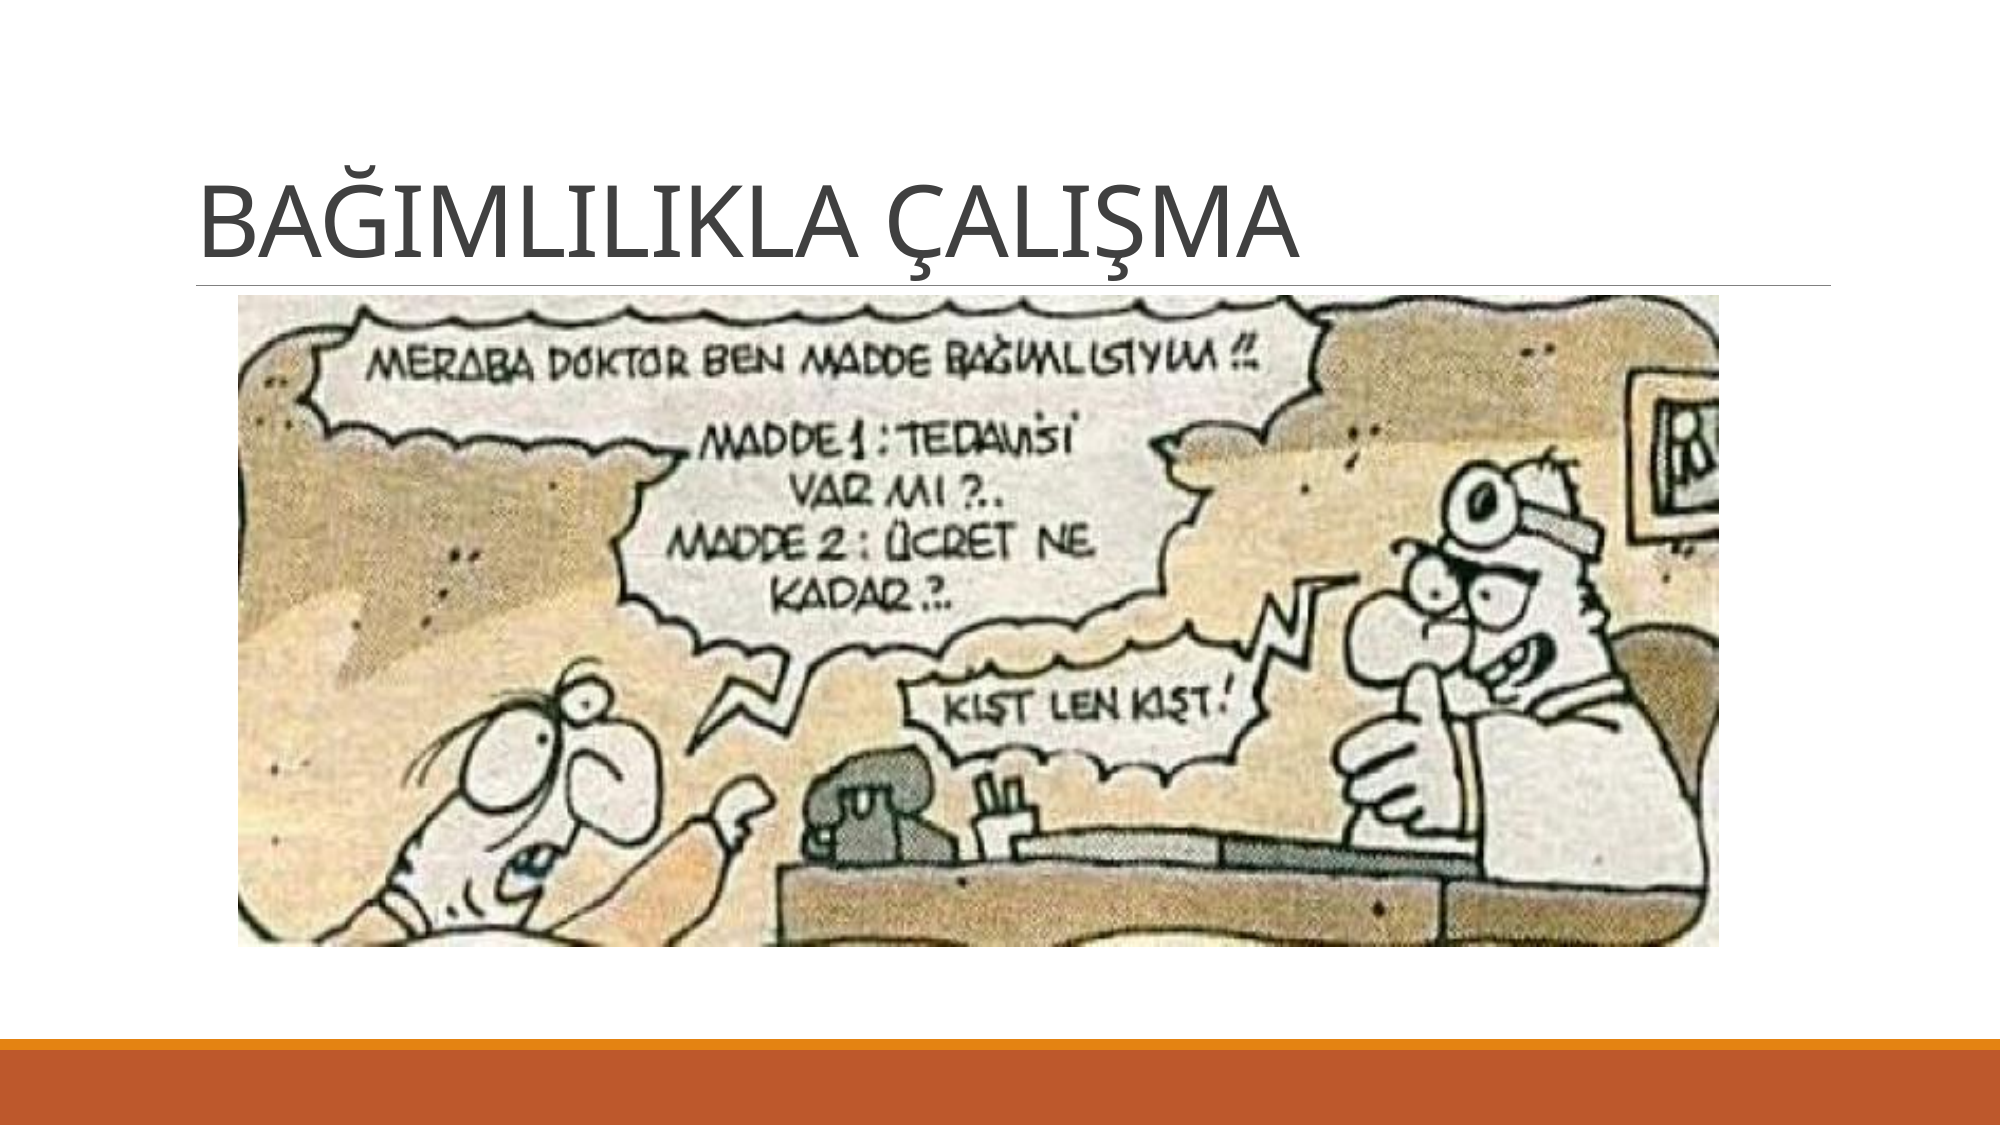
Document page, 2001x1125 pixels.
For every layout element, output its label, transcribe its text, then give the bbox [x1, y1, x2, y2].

title BAĞIMLILIKLA ÇALIŞMA [180, 47, 1830, 285]
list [238, 295, 1720, 947]
